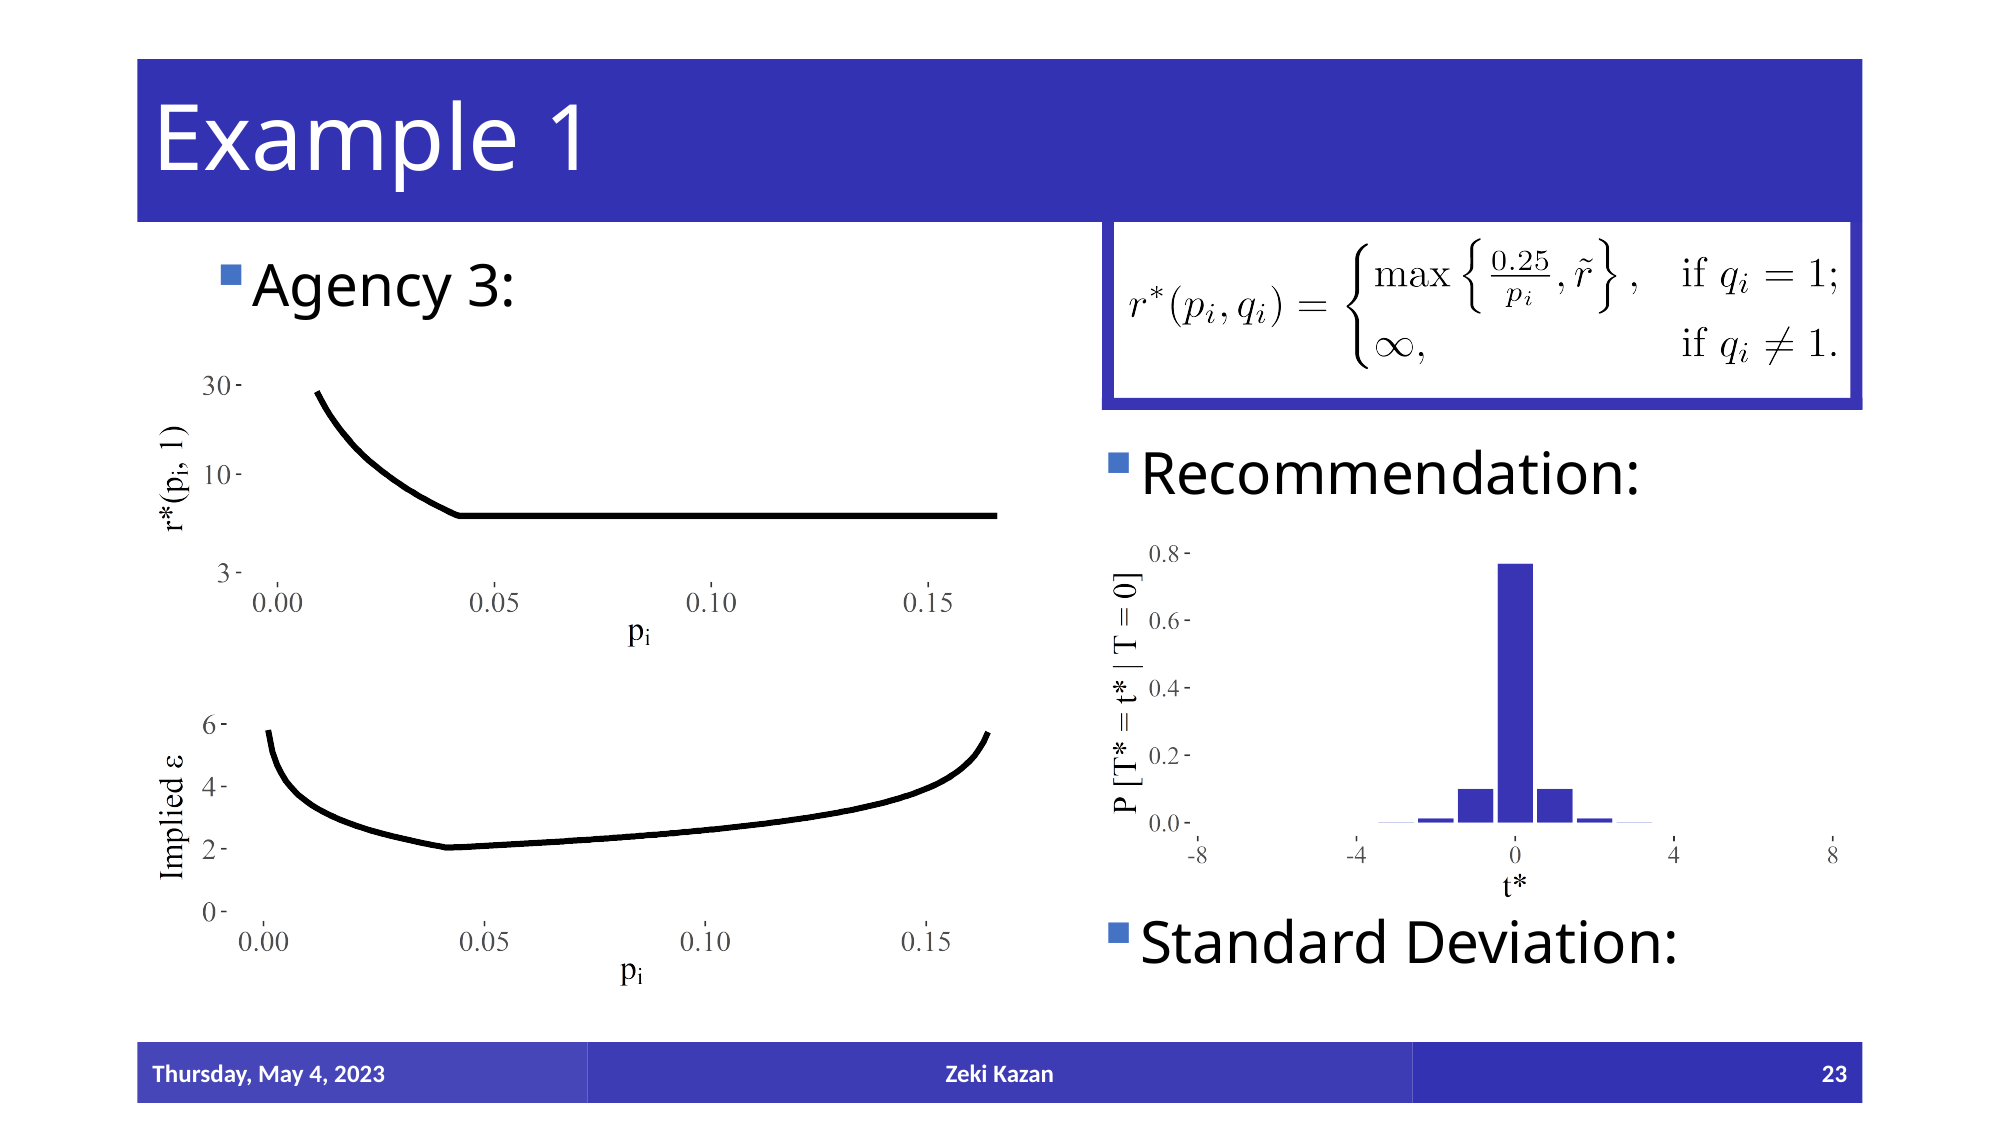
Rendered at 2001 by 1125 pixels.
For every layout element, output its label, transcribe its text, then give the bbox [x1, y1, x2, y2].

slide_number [137, 1042, 587, 1103]
footer Zeki Kazan [587, 1042, 1412, 1103]
picture [147, 364, 1048, 665]
picture [1101, 539, 1852, 915]
text_box [1849, 221, 1863, 397]
text_box [1101, 220, 1115, 397]
picture [147, 703, 1048, 1004]
title Example 1 [137, 59, 1863, 222]
slide_number 23 [1412, 1042, 1863, 1103]
picture [1128, 238, 1836, 369]
text_box [1101, 397, 1863, 411]
